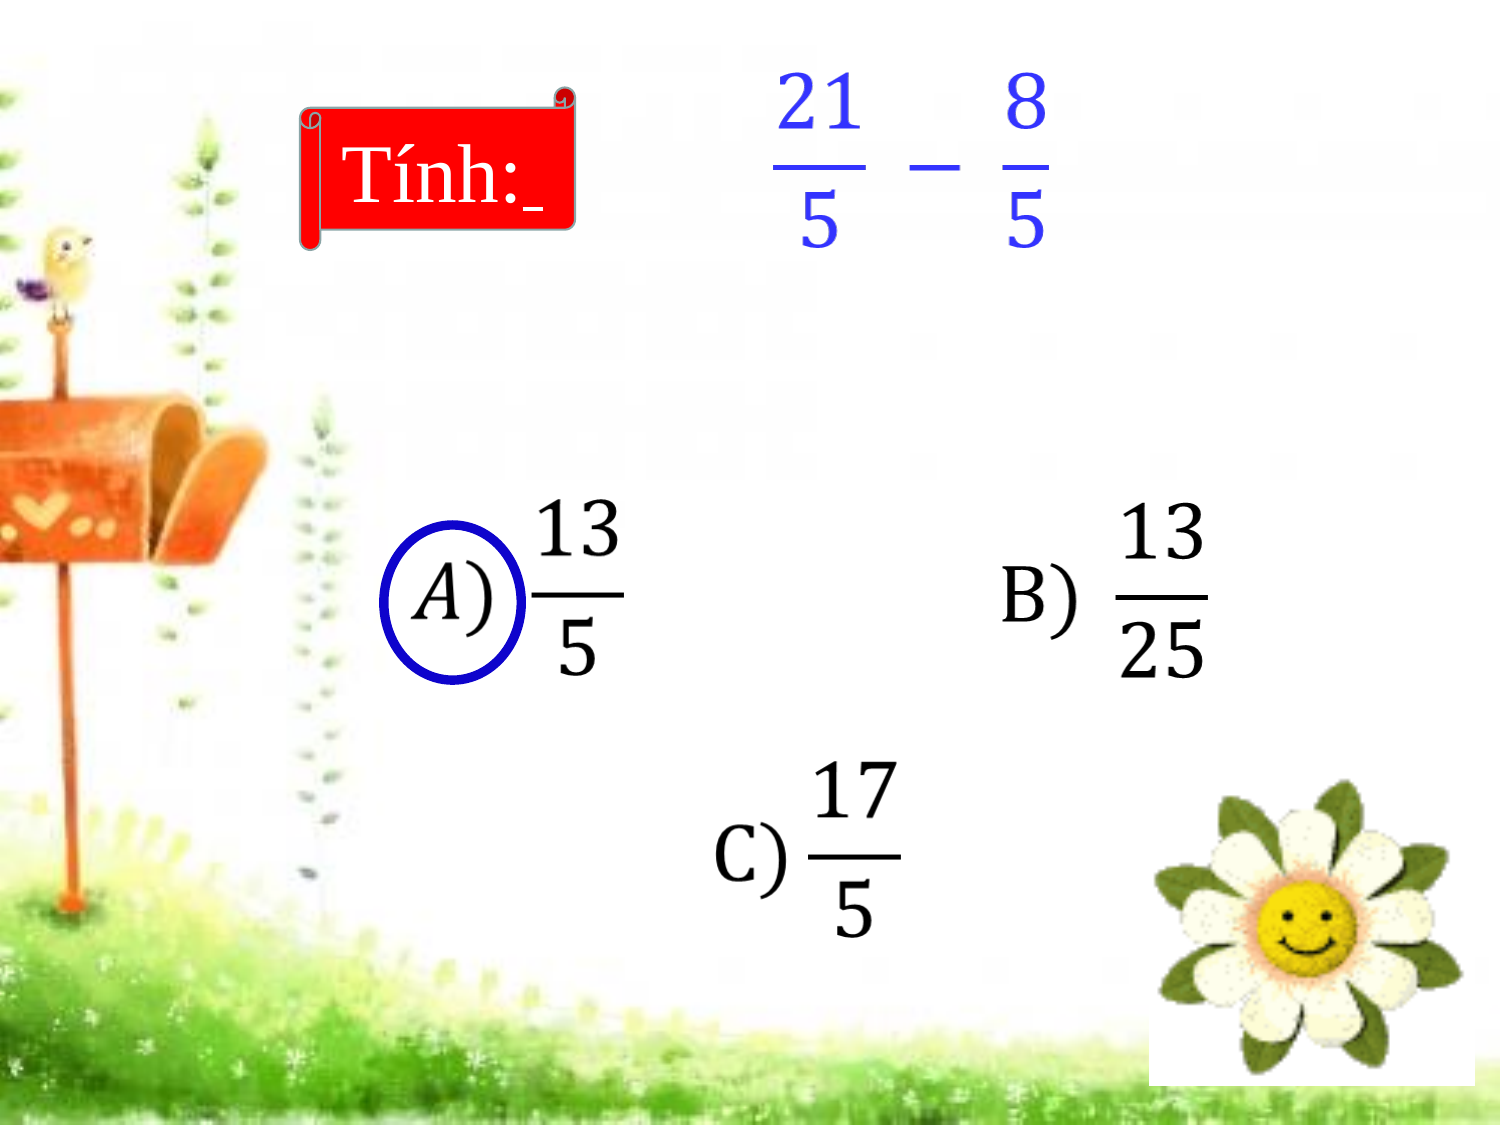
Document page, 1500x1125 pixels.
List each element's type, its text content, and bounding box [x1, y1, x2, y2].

text_box [987, 490, 1221, 681]
text_box Tính: [298, 86, 577, 252]
picture [0, 0, 1500, 1125]
text_box [382, 552, 399, 653]
text_box [433, 678, 473, 682]
text_box [762, 60, 1061, 250]
text_box [399, 488, 636, 678]
text_box [700, 749, 912, 940]
